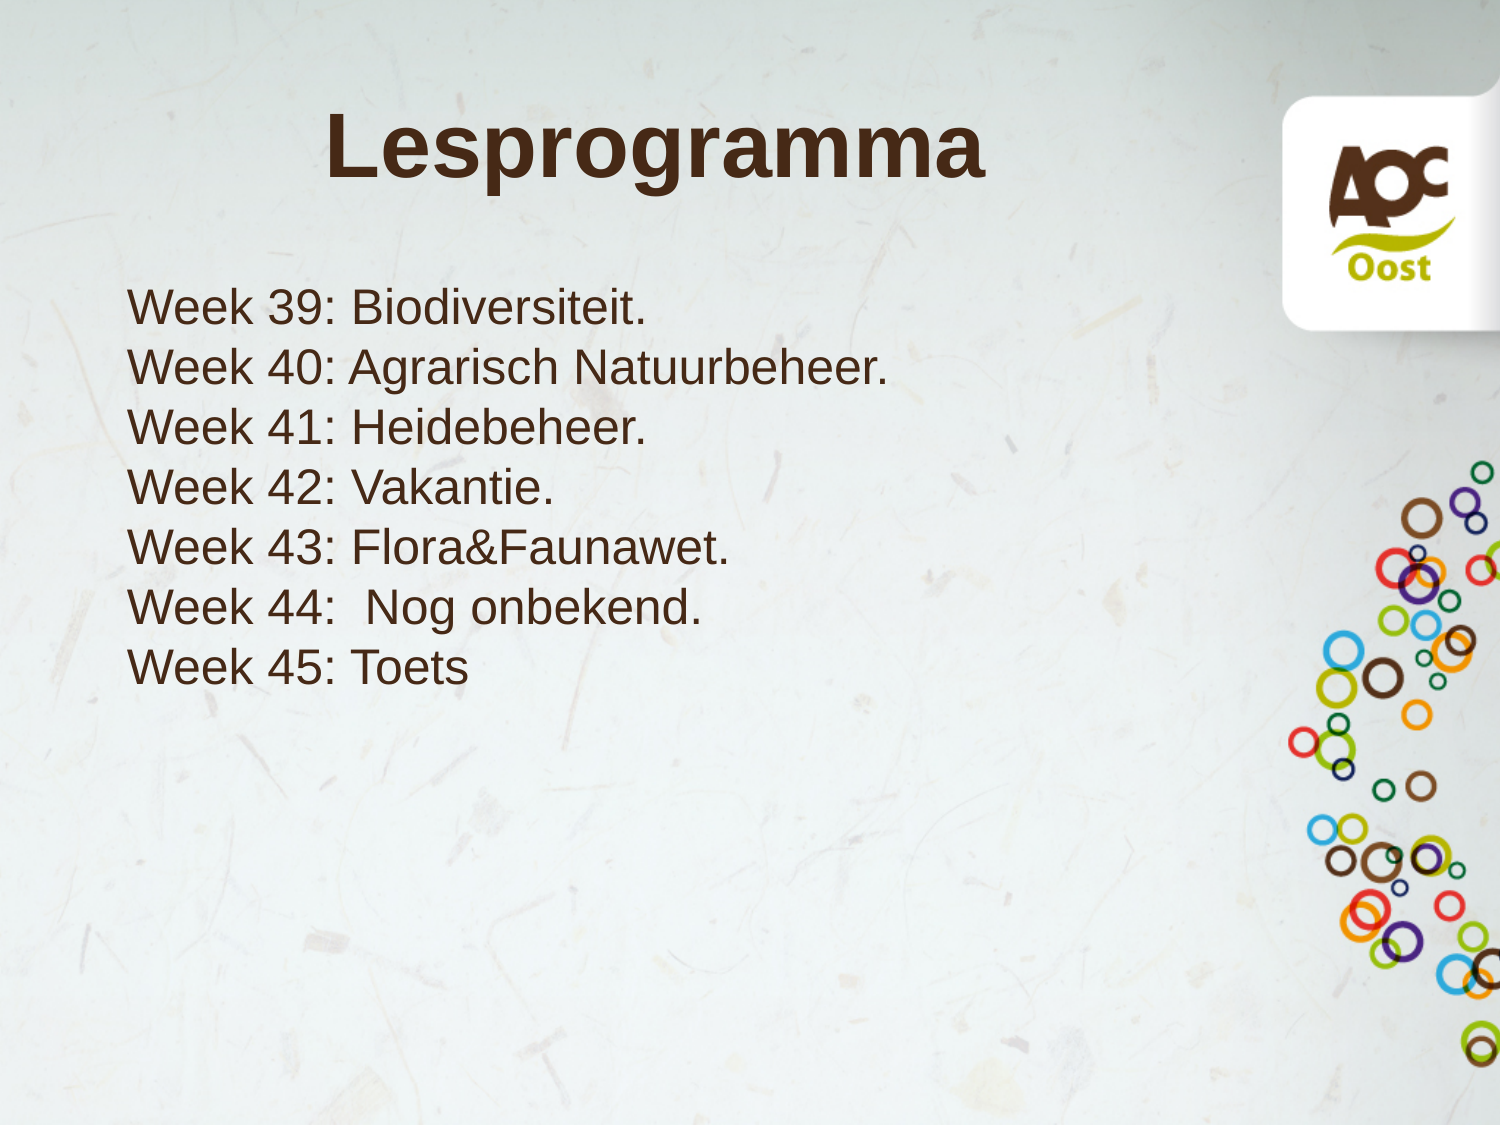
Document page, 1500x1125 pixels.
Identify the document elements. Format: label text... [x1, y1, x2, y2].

picture [0, 0, 1500, 1125]
subtitle Week 39: Biodiversiteit. Week 40: Agrarisch Natuurbeheer. Week 41: Heidebeheer. Week 42: Vakantie. Week 43: Flora&Faunawet. Week 44: Nog onbekend. Week 45: Toets [112, 267, 1199, 1012]
title Lesprogramma [112, 78, 1199, 256]
